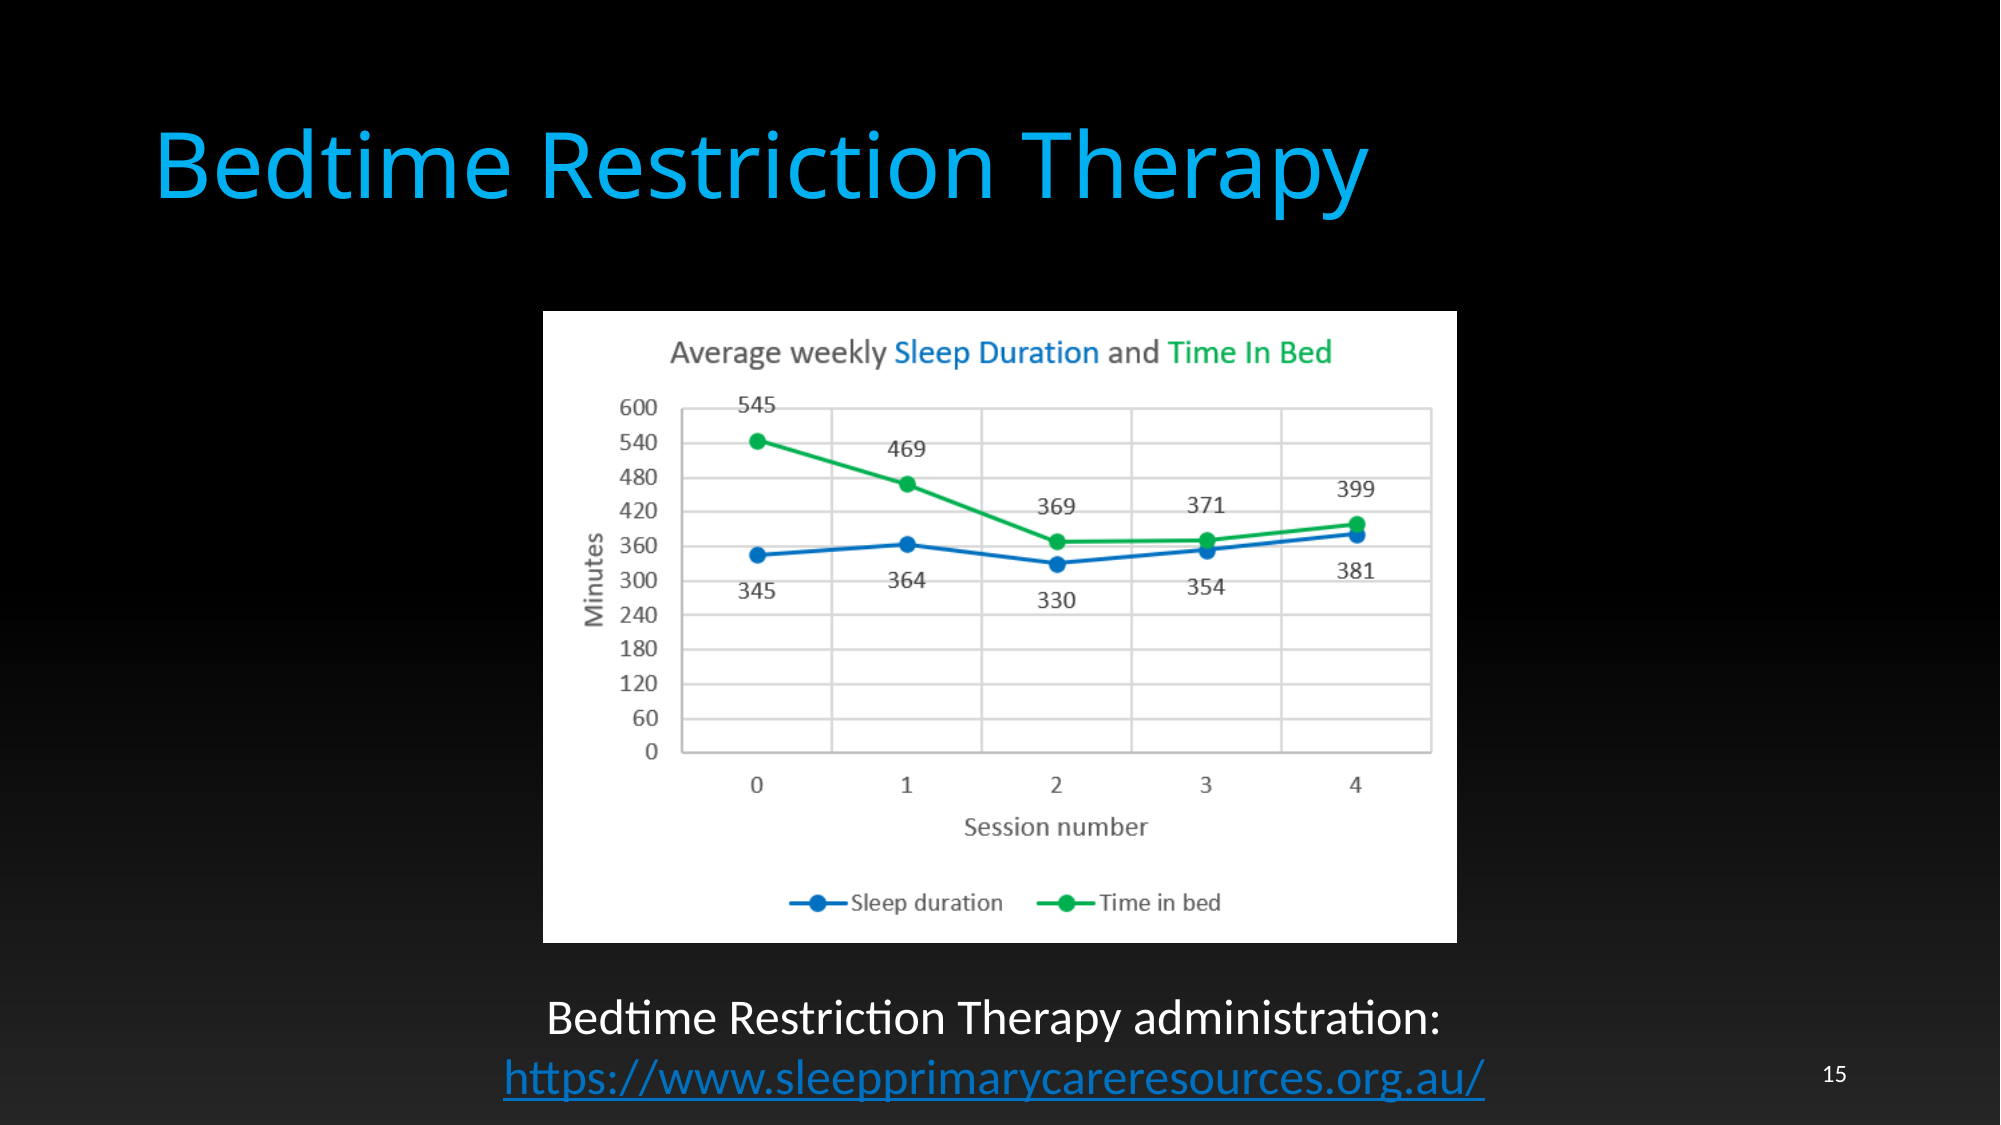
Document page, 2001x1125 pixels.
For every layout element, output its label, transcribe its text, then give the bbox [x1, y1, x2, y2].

text_box Bedtime Restriction Therapy administration: https://www.sleepprimarycareresources.org.au/ [486, 977, 1514, 1112]
picture [542, 311, 1457, 944]
title Bedtime Restriction Therapy [137, 59, 1863, 278]
slide_number 15 [1514, 1042, 1863, 1103]
